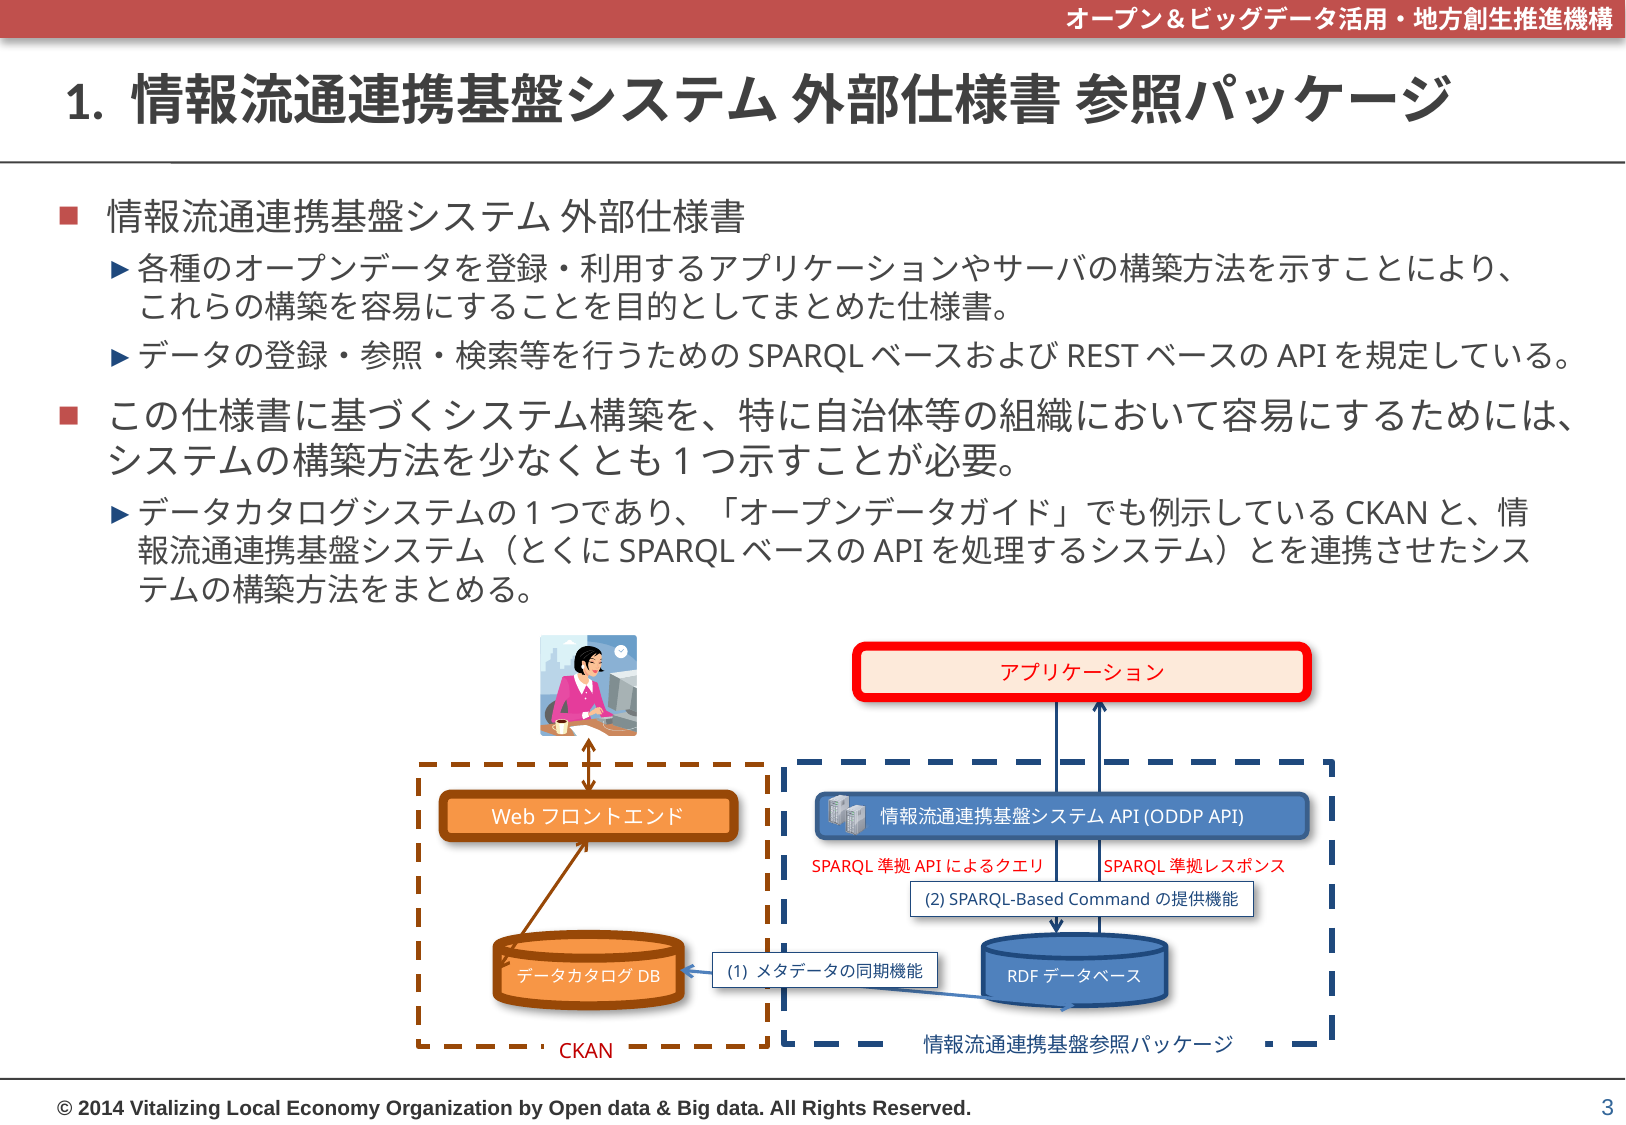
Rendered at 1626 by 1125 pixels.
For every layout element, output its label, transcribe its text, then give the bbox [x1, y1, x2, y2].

title 1. 情報流通連携基盤システム 外部仕様書 参照パッケージ [63, 49, 1563, 146]
list 情報流通連携基盤システム 外部仕様書 各種のオープンデータを登録・利用するアプリケーションやサーバの構築方法を示すことにより、これらの構築を容易にすることを目的としてまとめた仕様書。 データの登録・参照・検索等を行うためのSPARQLベースおよびRESTベースのAPIを規定している。 この仕様書に基づくシステム構築を、特に自治体等の組織において容易にするためには、システムの構築方法を少なくとも1つ示すことが必要。 データカタログシステムの1つであり、「オープンデータガイド」でも例示しているCKANと、情報流通連携基盤システム（とくにSPARQLベースのAPIを処理するシステム）とを連携させたシステムの構築方法をまとめる。 [57, 187, 1559, 644]
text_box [335, 633, 1333, 1071]
slide_number 3 [1557, 1082, 1625, 1125]
